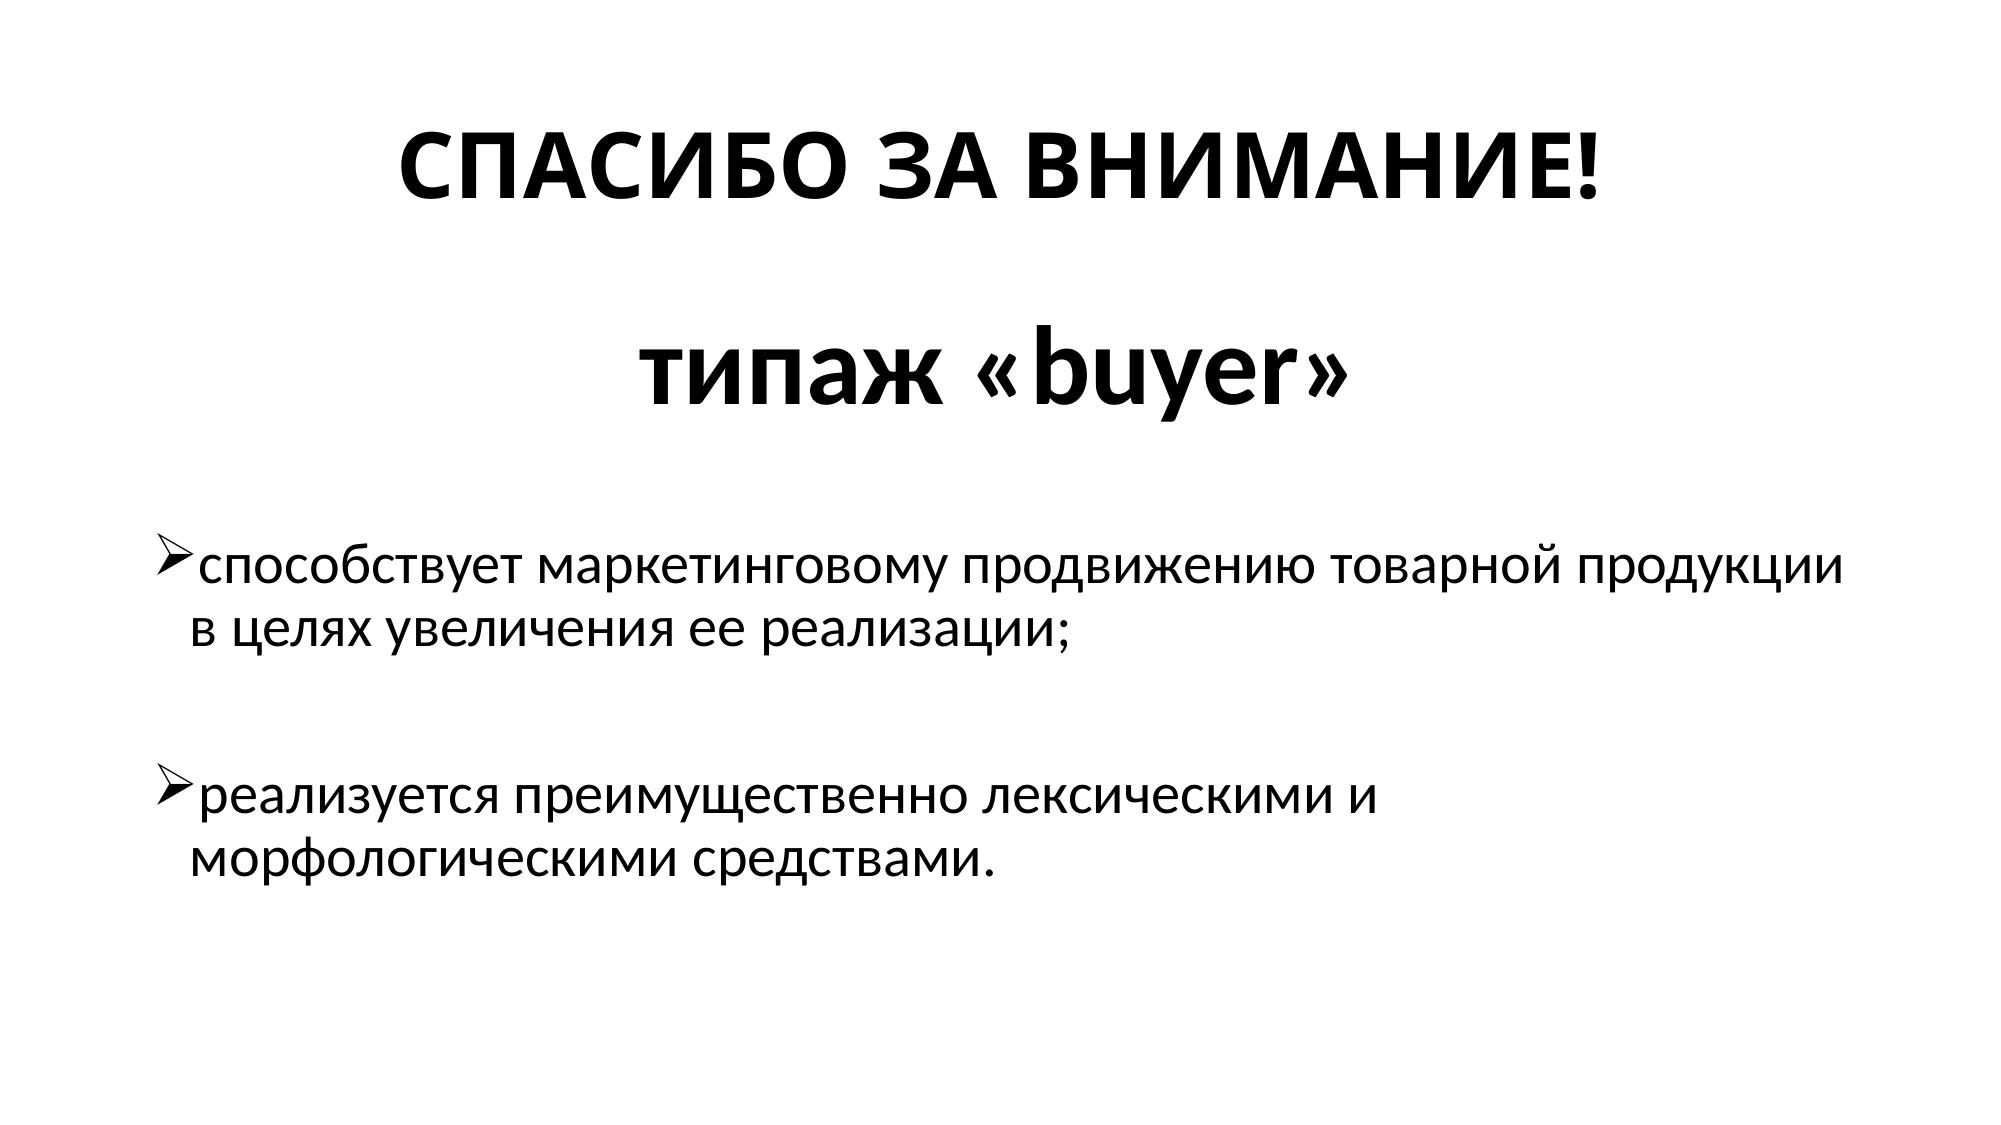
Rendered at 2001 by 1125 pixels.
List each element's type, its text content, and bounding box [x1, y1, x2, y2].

title СПАСИБО ЗА ВНИМАНИЕ! [137, 59, 1863, 278]
list типаж «buyer» способствует маркетинговому продвижению товарной продукции в целях увеличения ее реализации; реализуется преимущественно лексическими и морфологическими средствами. [137, 299, 1863, 1014]
